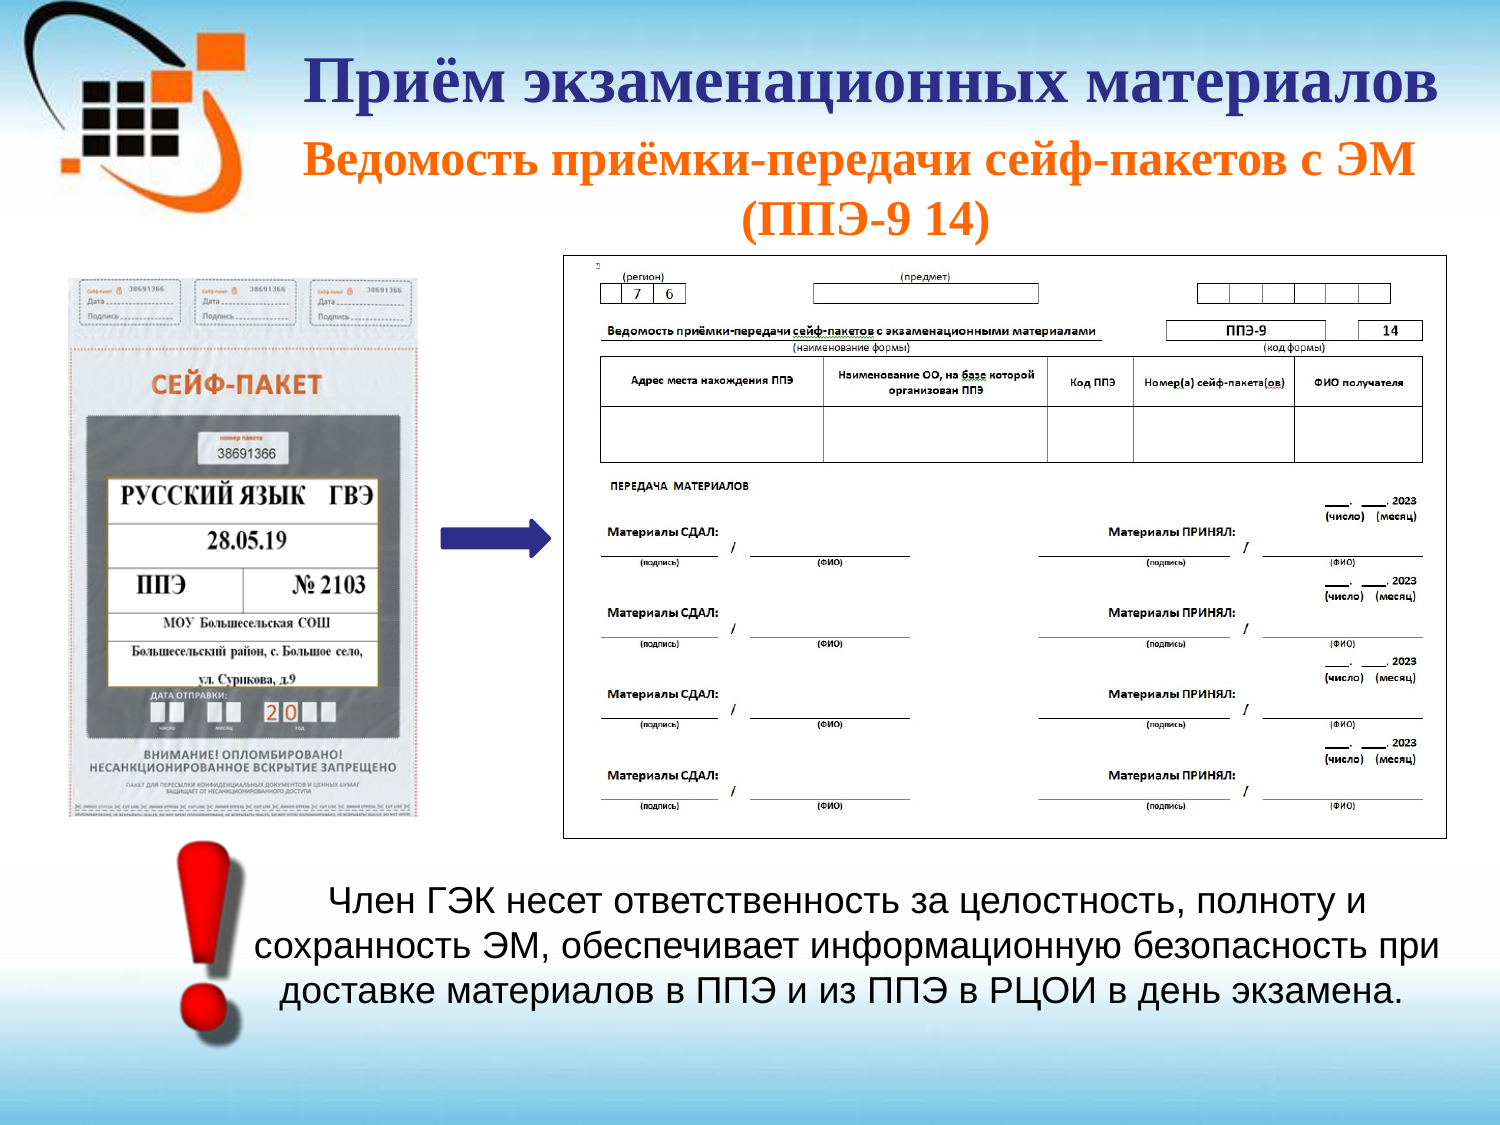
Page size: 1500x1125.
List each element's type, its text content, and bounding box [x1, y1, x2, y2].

text_box Ведомость приёмки-передачи сейф-пакетов с ЭМ (ППЭ-9 14) [275, 118, 1457, 254]
text_box [561, 253, 1449, 840]
picture [0, 0, 1500, 1125]
text_box Член ГЭК несет ответственность за целостность, полноту и сохранность ЭМ, обеспечивает информационную безопасность при доставке материалов в ППЭ и из ППЭ в РЦОИ в день экзамена. [318, 868, 1457, 1019]
title Приём экзаменационных материалов [269, 4, 1476, 148]
text_box [440, 518, 552, 558]
